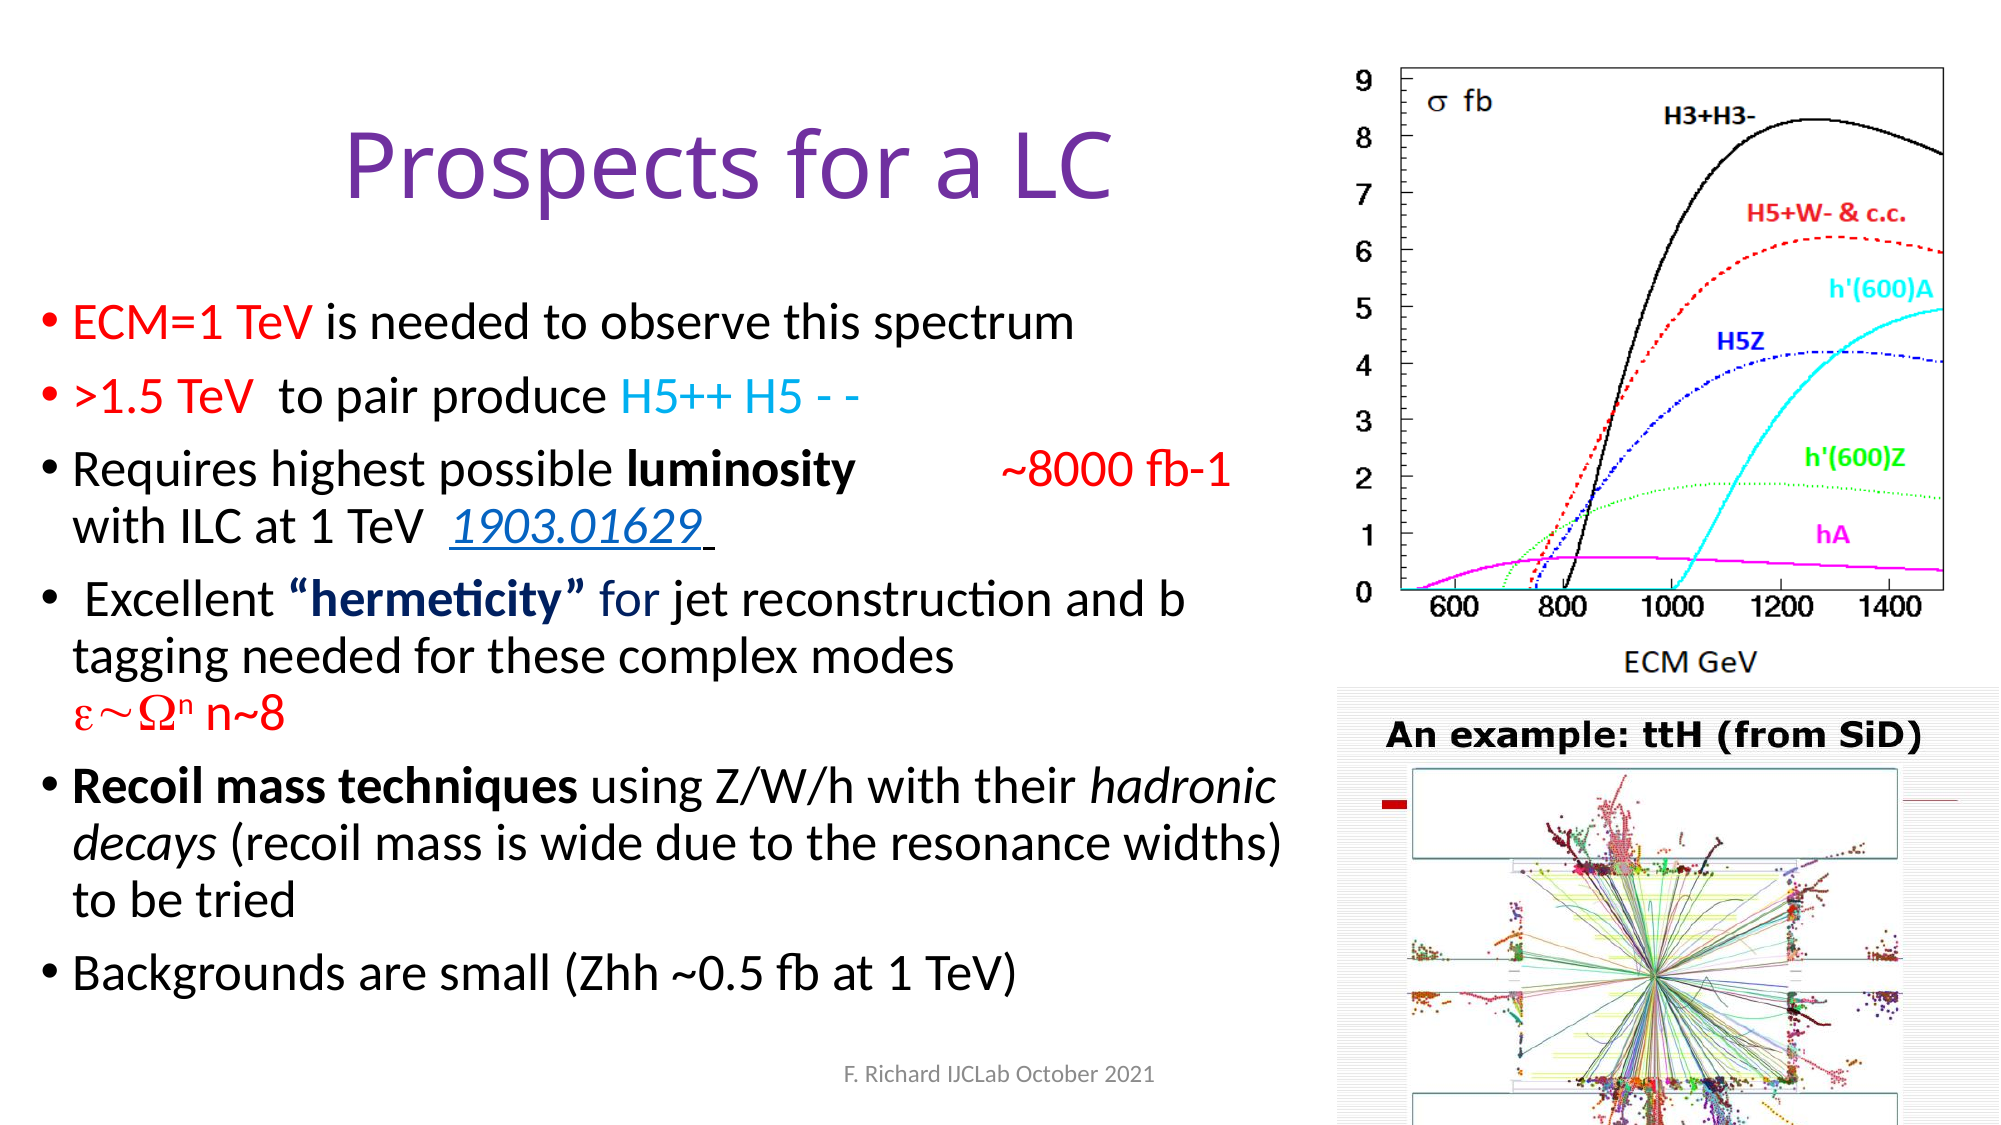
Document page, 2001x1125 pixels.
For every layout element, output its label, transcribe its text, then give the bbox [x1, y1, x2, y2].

footer F. Richard IJCLab October 2021 [662, 1042, 1337, 1103]
list ECM=1 TeV is needed to observe this spectrum >1.5 TeV to pair produce H5++ H5 - - Requires highest possible luminosity ~8000 fb-1 with ILC at 1 TeV 1903.01629 Excellent “hermeticity” for jet reconstruction and b tagging needed for these complex modes e~Wn n~8 Recoil mass techniques using Z/W/h with their hadronic decays (recoil mass is wide due to the resonance widths) to be tried Backgrounds are small (Zhh ~0.5 fb at 1 TeV) [25, 287, 1337, 1014]
picture [1337, 50, 1999, 1125]
title Prospects for a LC [137, 59, 1337, 278]
